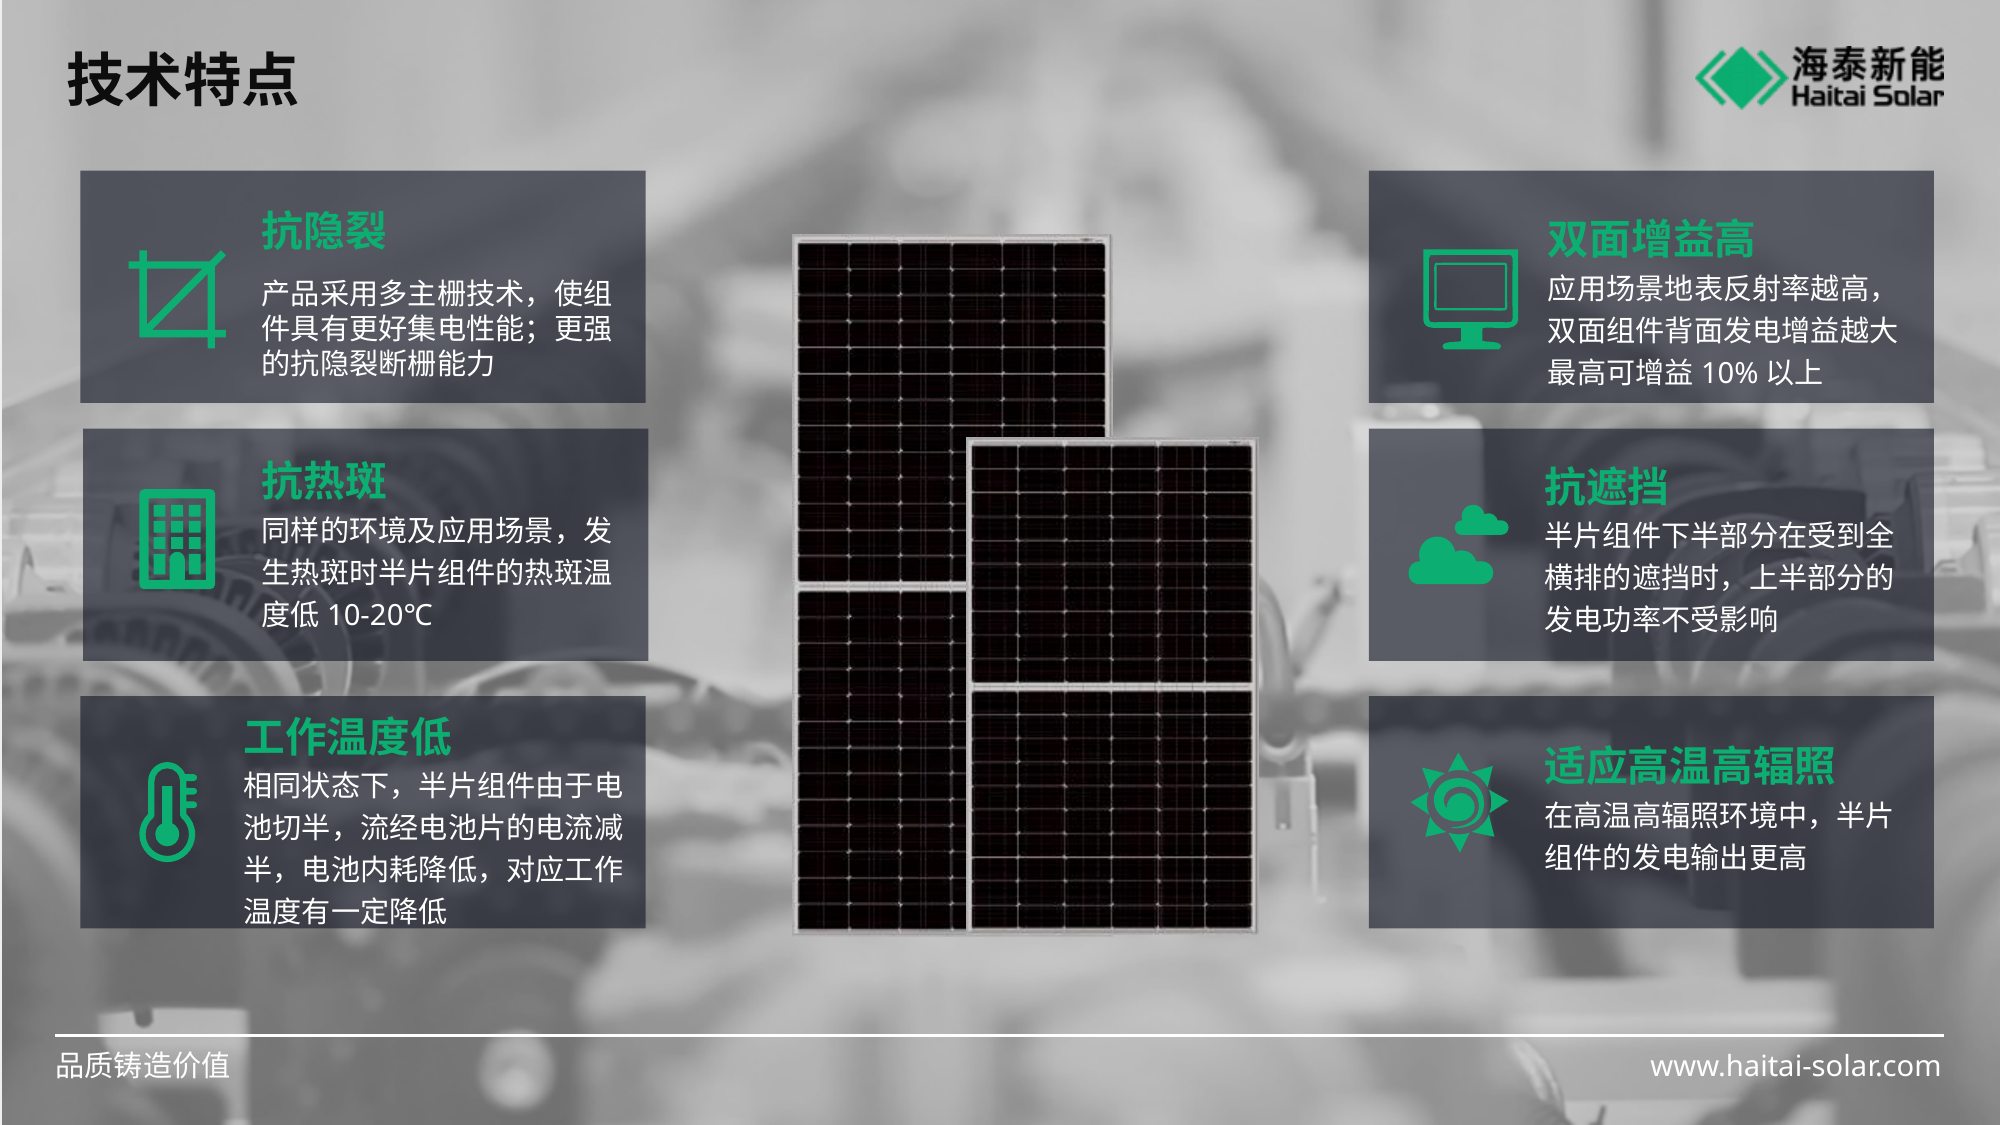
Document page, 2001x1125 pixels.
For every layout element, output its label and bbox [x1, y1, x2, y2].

text_box [792, 234, 1259, 937]
picture [2, 0, 2000, 1125]
text_box [55, 1035, 1944, 1083]
